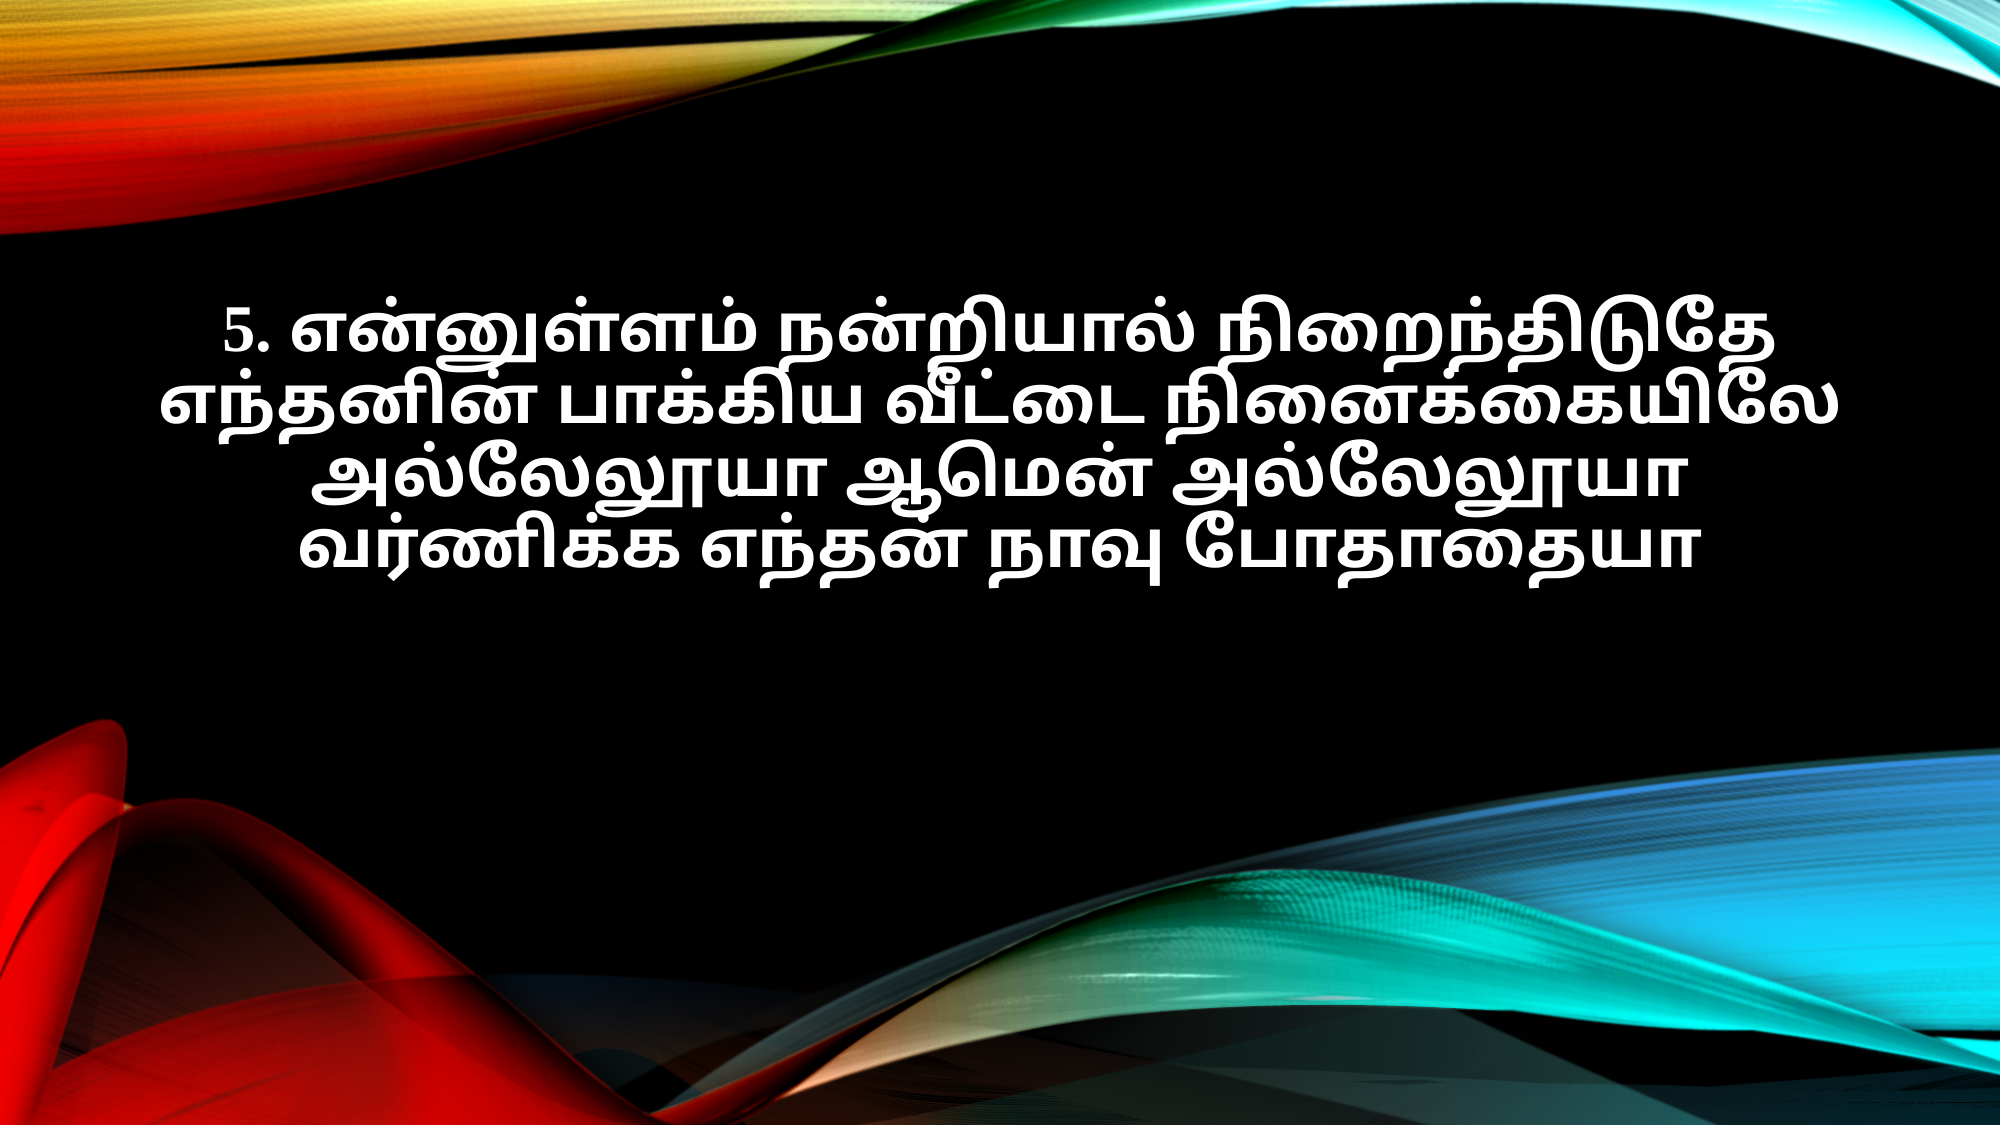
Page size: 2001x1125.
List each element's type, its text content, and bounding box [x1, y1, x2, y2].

subtitle 5. என்னுள்ளம் நன்றியால் நிறைந்திடுதே எந்தனின் பாக்கிய வீட்டை நினைக்கையிலே அல்லேலூயா ஆமென் அல்லேலூயா வர்ணிக்க எந்தன் நாவு போதாதையா [0, 0, 2000, 1125]
